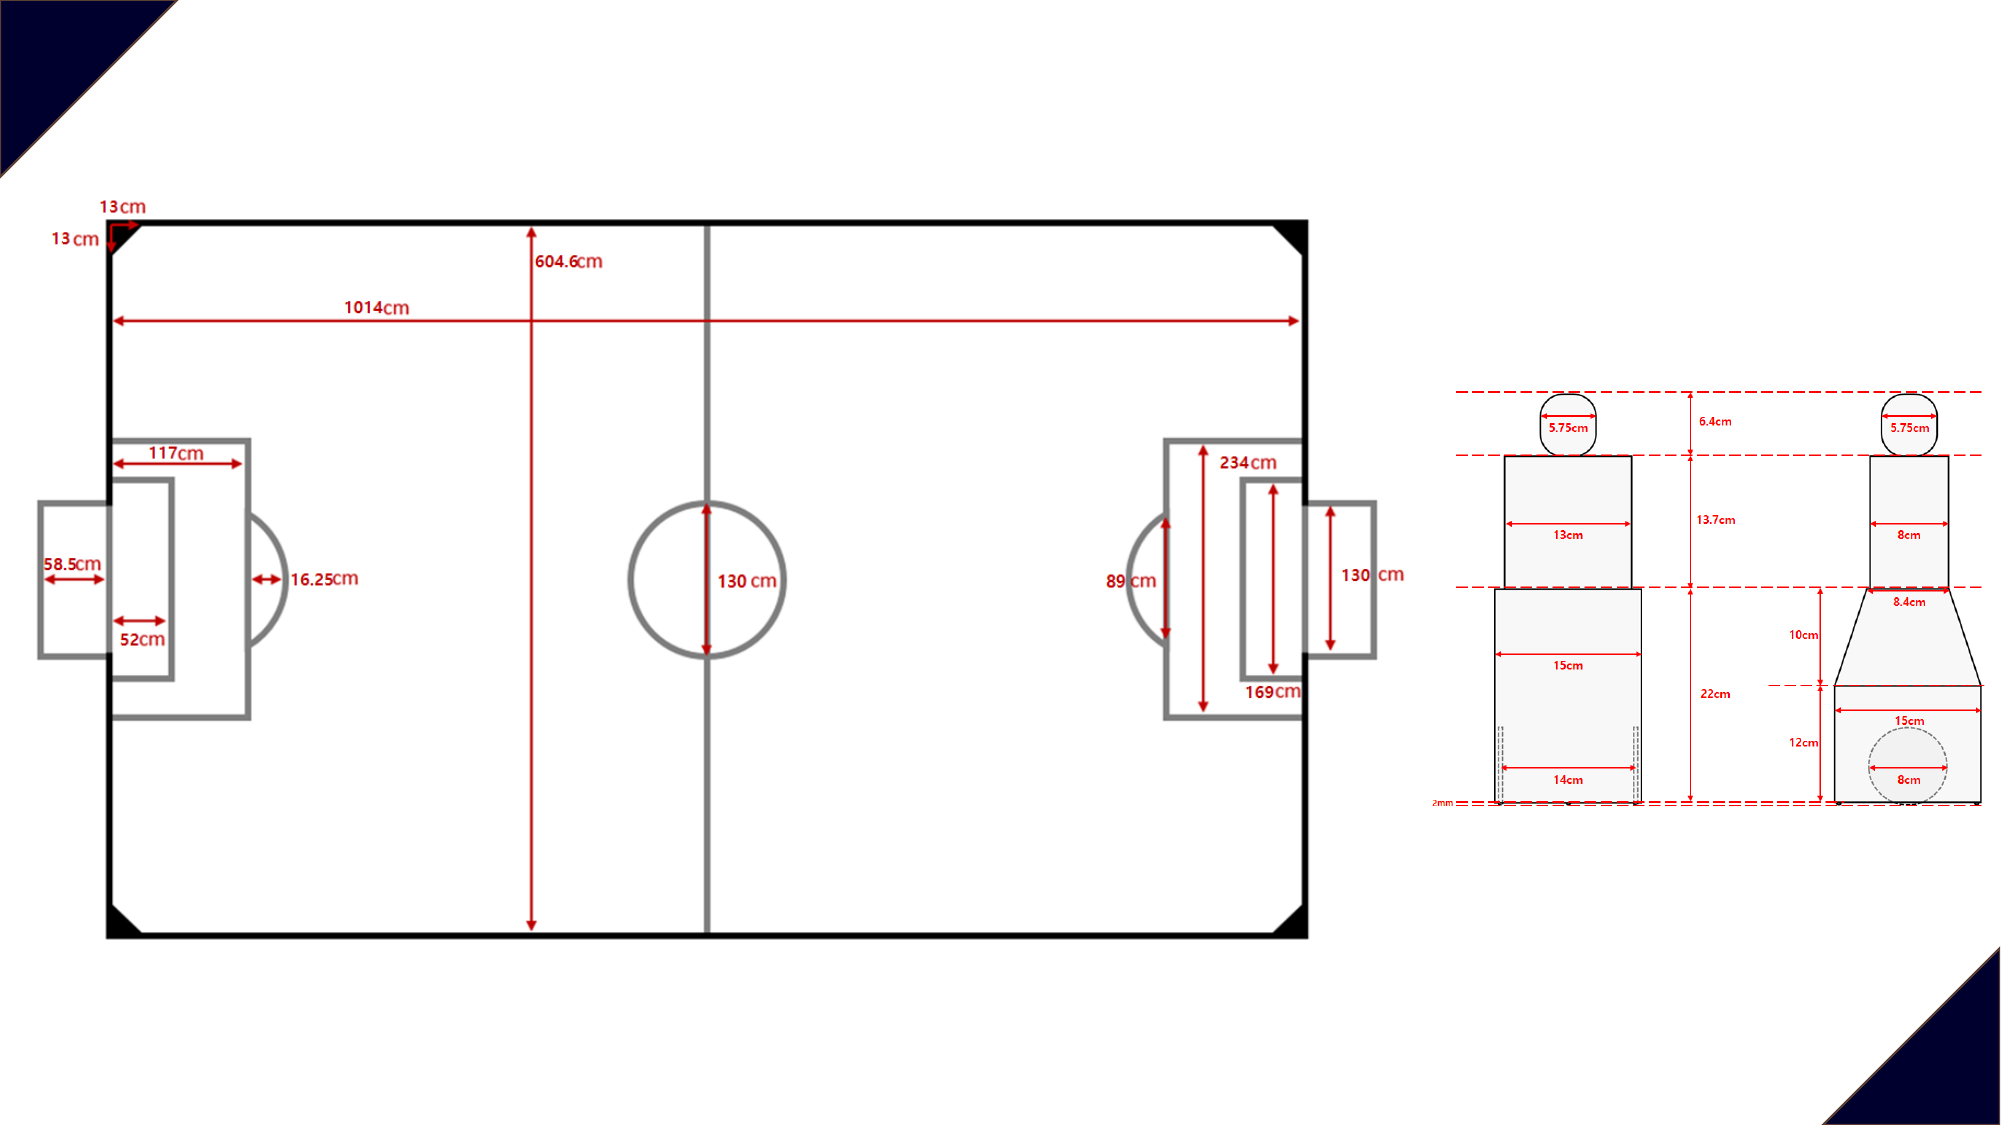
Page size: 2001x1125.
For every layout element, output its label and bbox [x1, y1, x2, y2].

picture [27, 182, 1987, 942]
